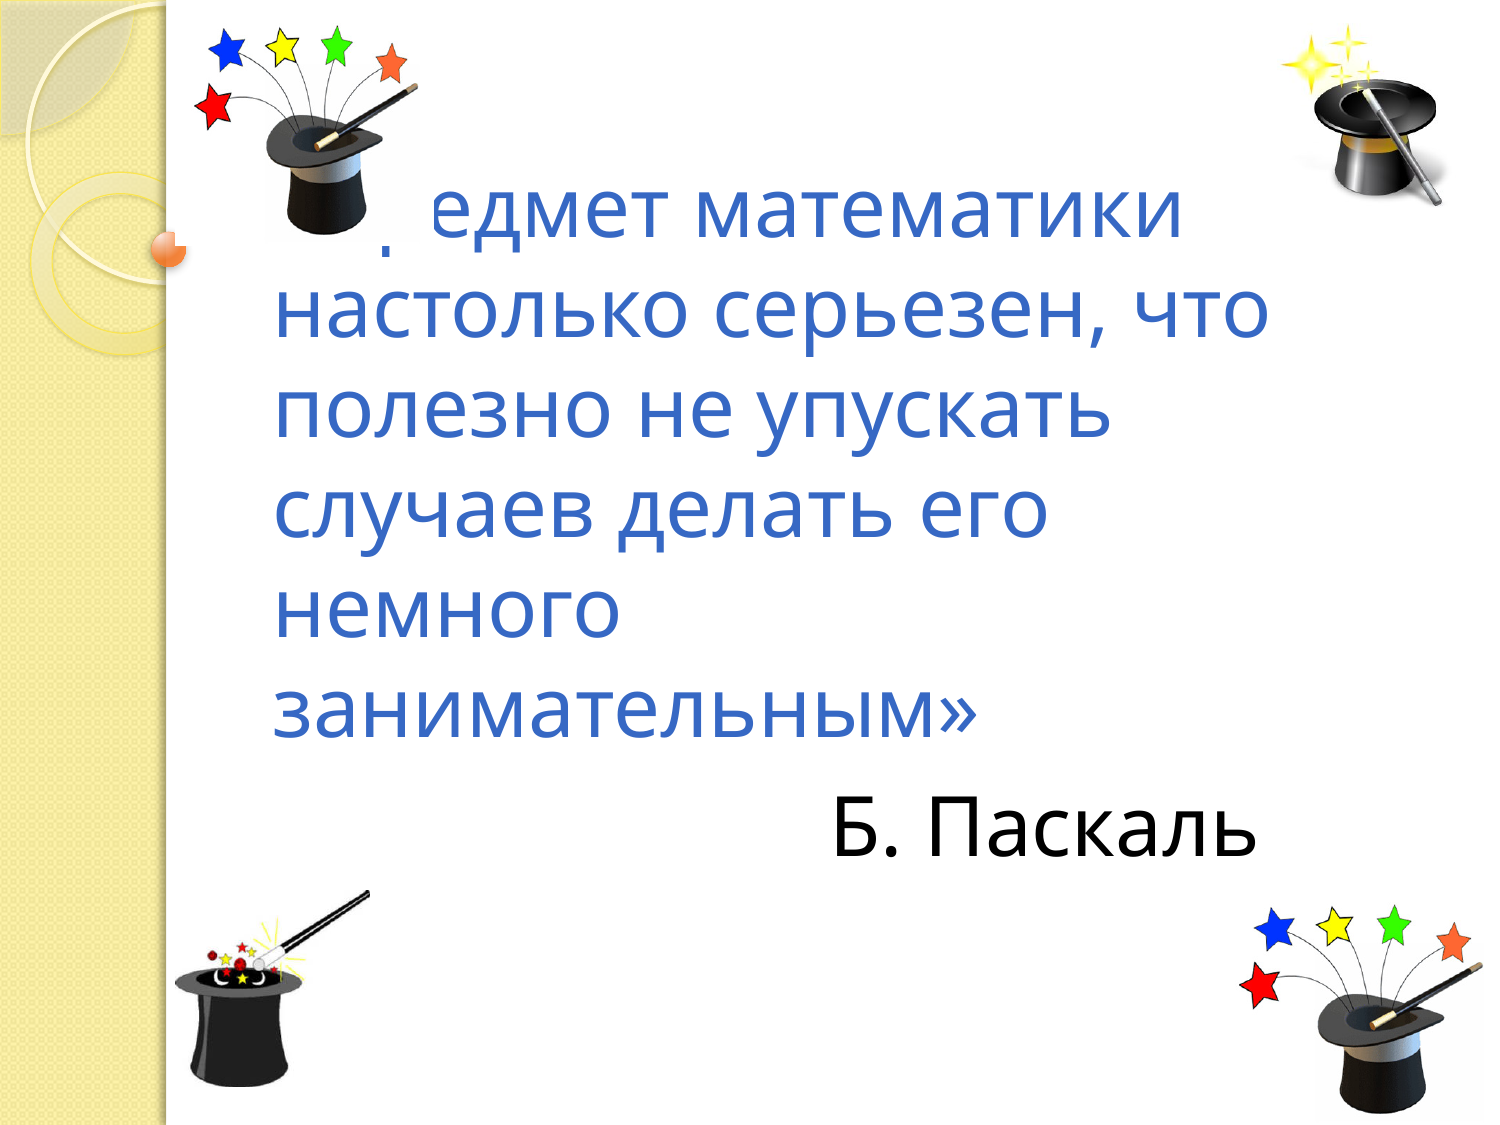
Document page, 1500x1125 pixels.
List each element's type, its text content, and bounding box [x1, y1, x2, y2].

title «Предмет математики настолько серьезен, что полезно не упускать случаев делать его немного занимательным» [257, 246, 1301, 762]
picture [175, 890, 370, 1087]
picture [1277, 23, 1467, 213]
picture [175, 23, 434, 247]
subtitle Б. Паскаль [225, 773, 1275, 925]
picture [1218, 902, 1500, 1125]
